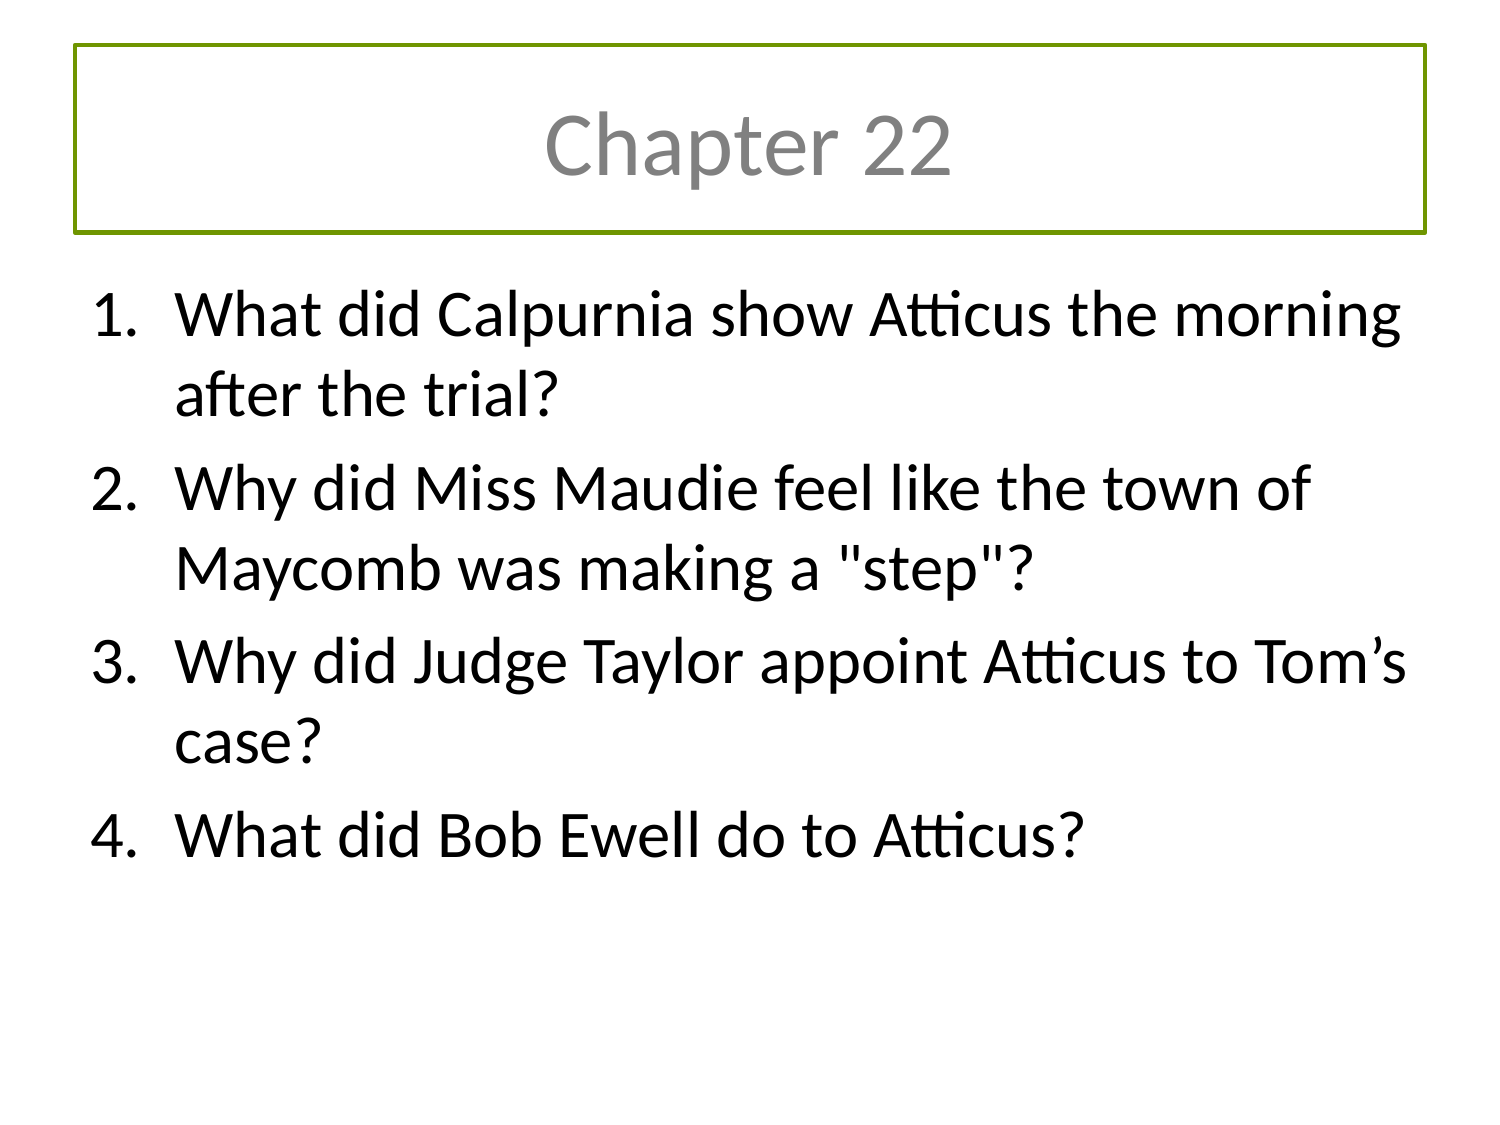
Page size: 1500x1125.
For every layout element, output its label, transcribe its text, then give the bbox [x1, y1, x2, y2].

list What did Calpurnia show Atticus the morning after the trial? Why did Miss Maudie feel like the town of Maycomb was making a "step"? Why did Judge Taylor appoint Atticus to Tom’s case? What did Bob Ewell do to Atticus? [75, 262, 1425, 1005]
title Chapter 22 [75, 45, 1425, 233]
